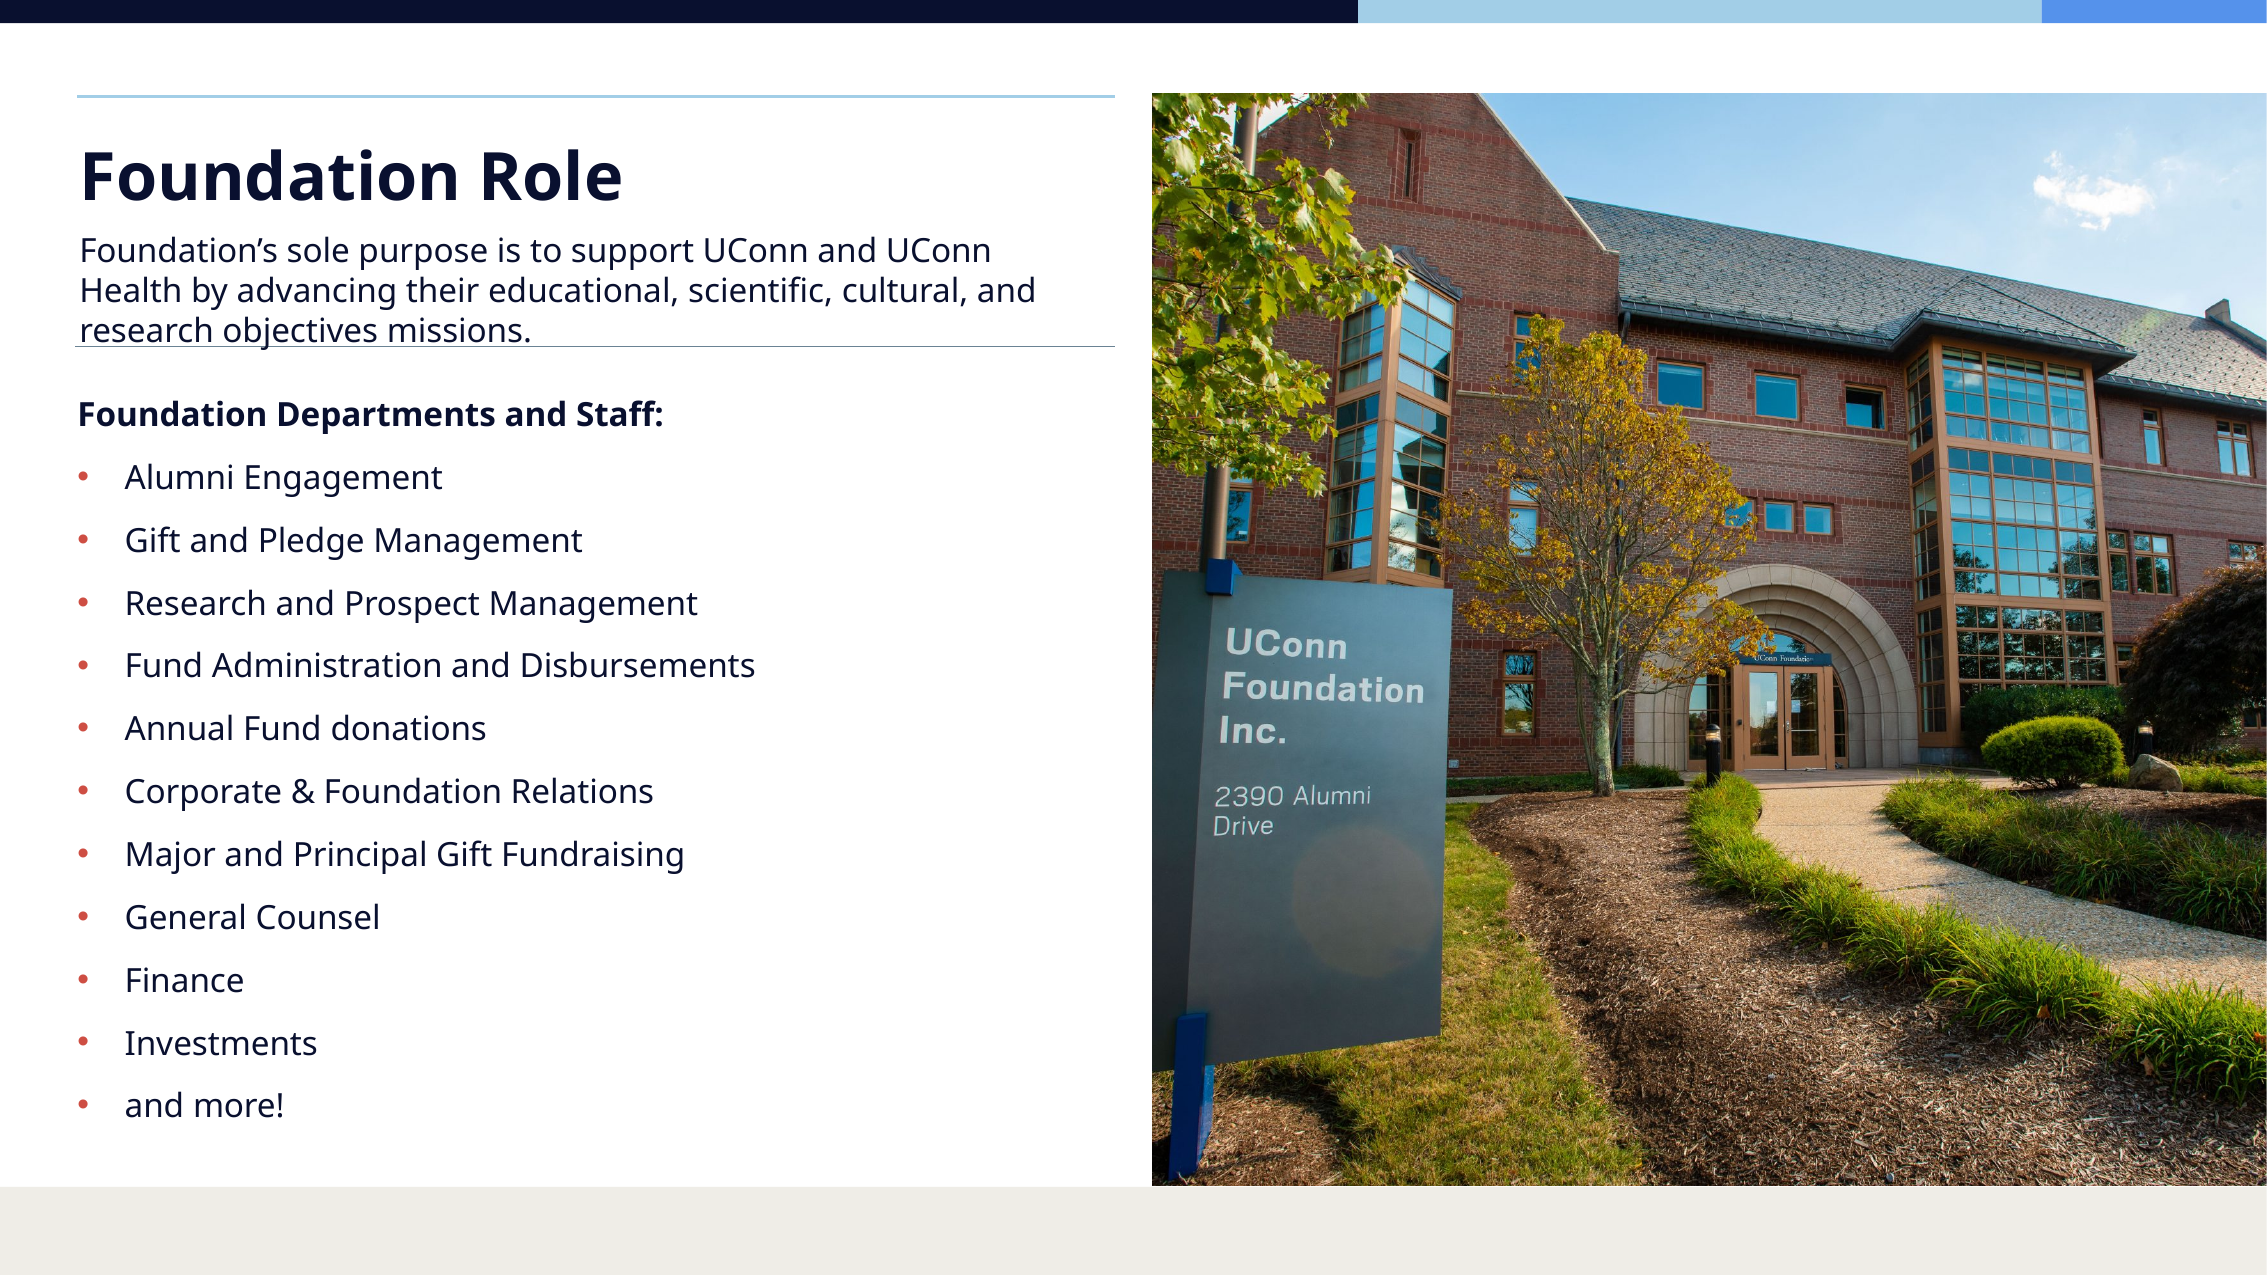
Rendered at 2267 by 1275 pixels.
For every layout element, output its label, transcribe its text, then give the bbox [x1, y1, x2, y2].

text_box Foundation’s sole purpose is to support UConn and UConn Health by advancing their educational, scientific, cultural, and research objectives missions. [64, 222, 1102, 357]
picture [1152, 93, 2267, 1186]
list Foundation Departments and Staff: Alumni Engagement Gift and Pledge Management Research and Prospect Management Fund Administration and Disbursements Annual Fund donations Corporate & Foundation Relations Major and Principal Gift Fundraising General Counsel Finance Investments and more! [62, 385, 1119, 1098]
title Foundation Role [64, 133, 1117, 223]
